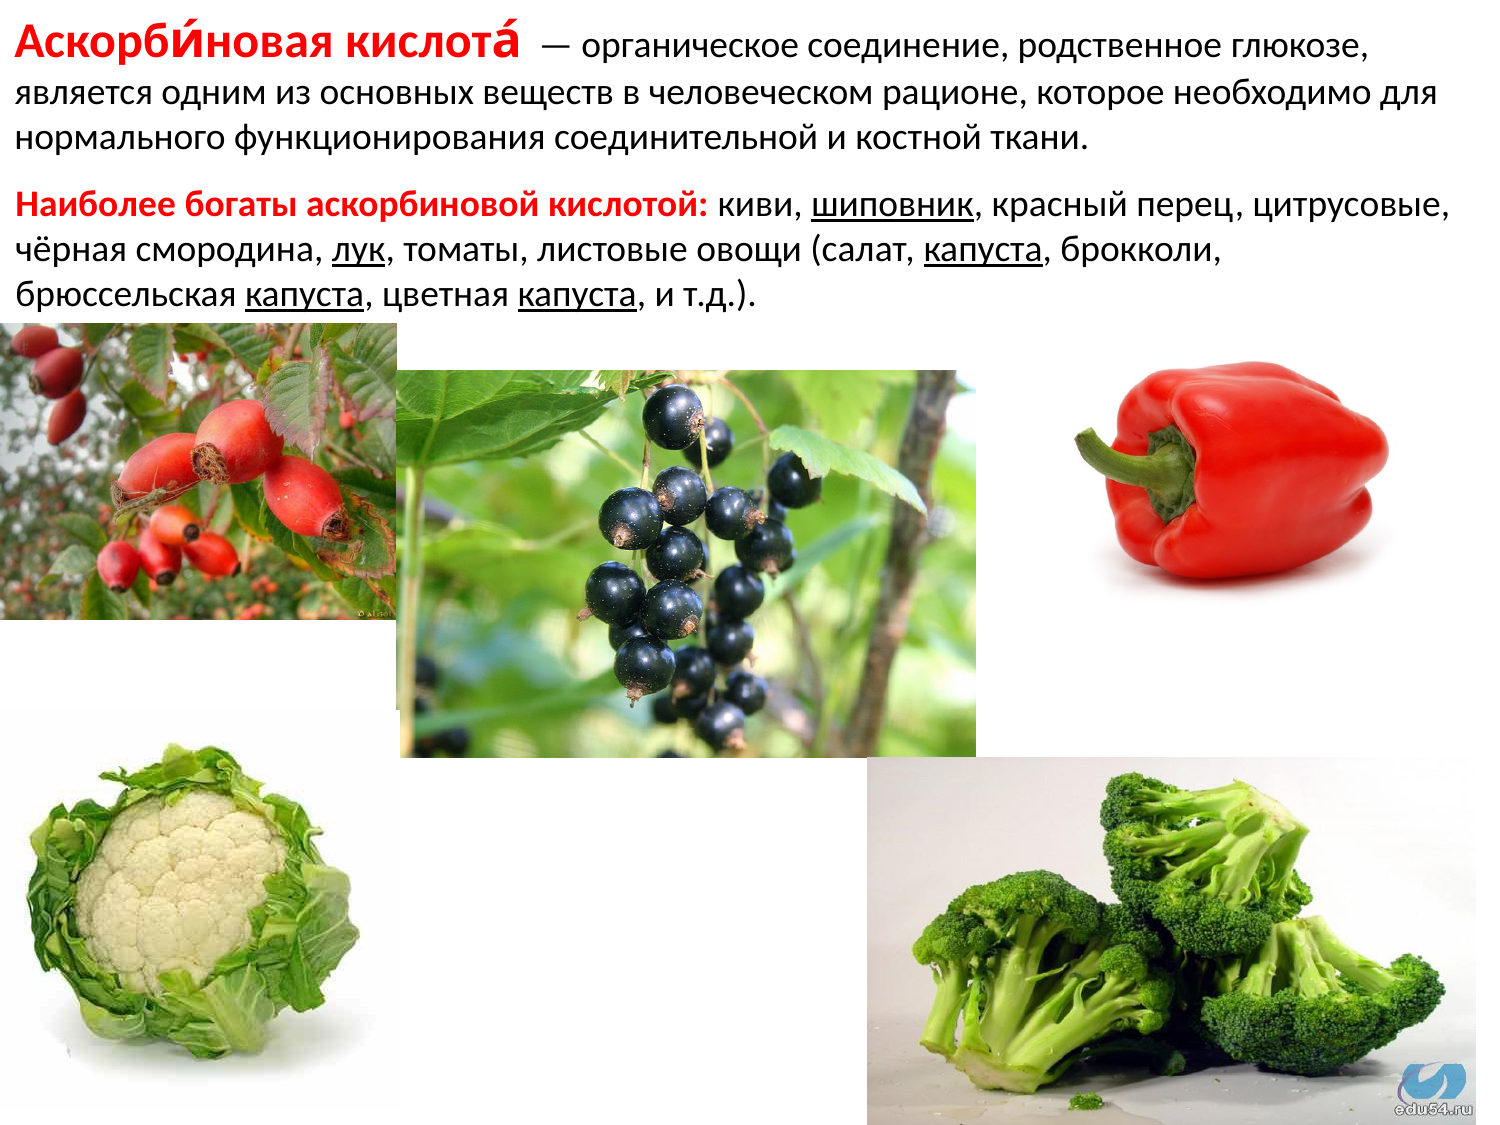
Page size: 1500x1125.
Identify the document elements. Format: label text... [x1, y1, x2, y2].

text_box Наиболее богаты аскорбиновой кислотой: киви, шиповник, красный перец, цитрусовые, чёрная смородина, лук, томаты, листовые овощи (салат, капуста, брокколи, брюссельская капуста, цветная капуста, и т.д.). [0, 171, 1500, 322]
picture [1021, 326, 1498, 624]
text_box Аскорби́новая кислота́ — органическое соединение, родственное глюкозе, является одним из основных веществ в человеческом рационе, которое необходимо для нормального функционирования соединительной и костной ткани. [0, 0, 1500, 165]
picture [0, 323, 1477, 1125]
